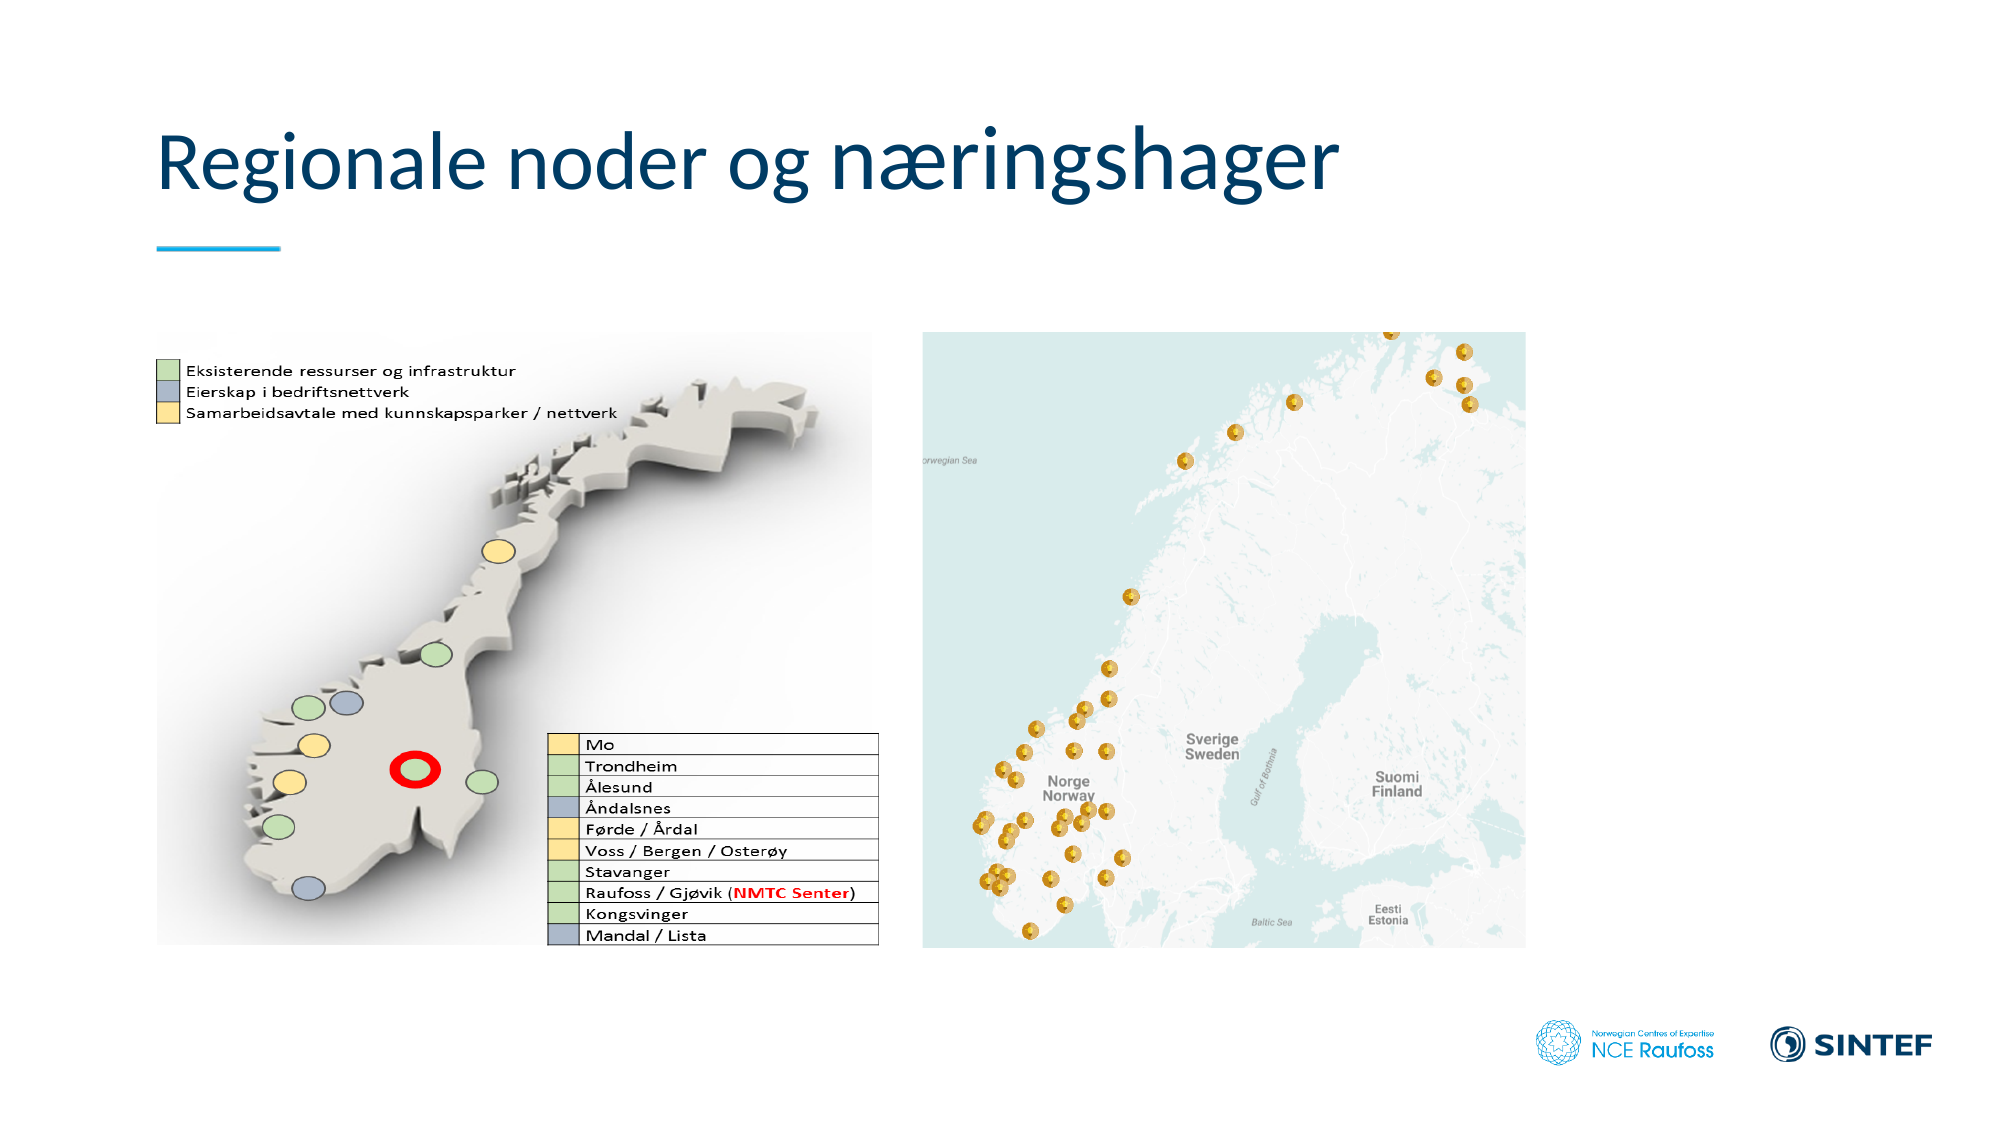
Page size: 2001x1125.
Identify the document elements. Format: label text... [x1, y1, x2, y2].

title Regionale noder og næringshager [156, 97, 1865, 253]
picture [922, 332, 1526, 948]
picture [1770, 1026, 1932, 1062]
picture [156, 332, 879, 955]
picture [1519, 1008, 1730, 1077]
